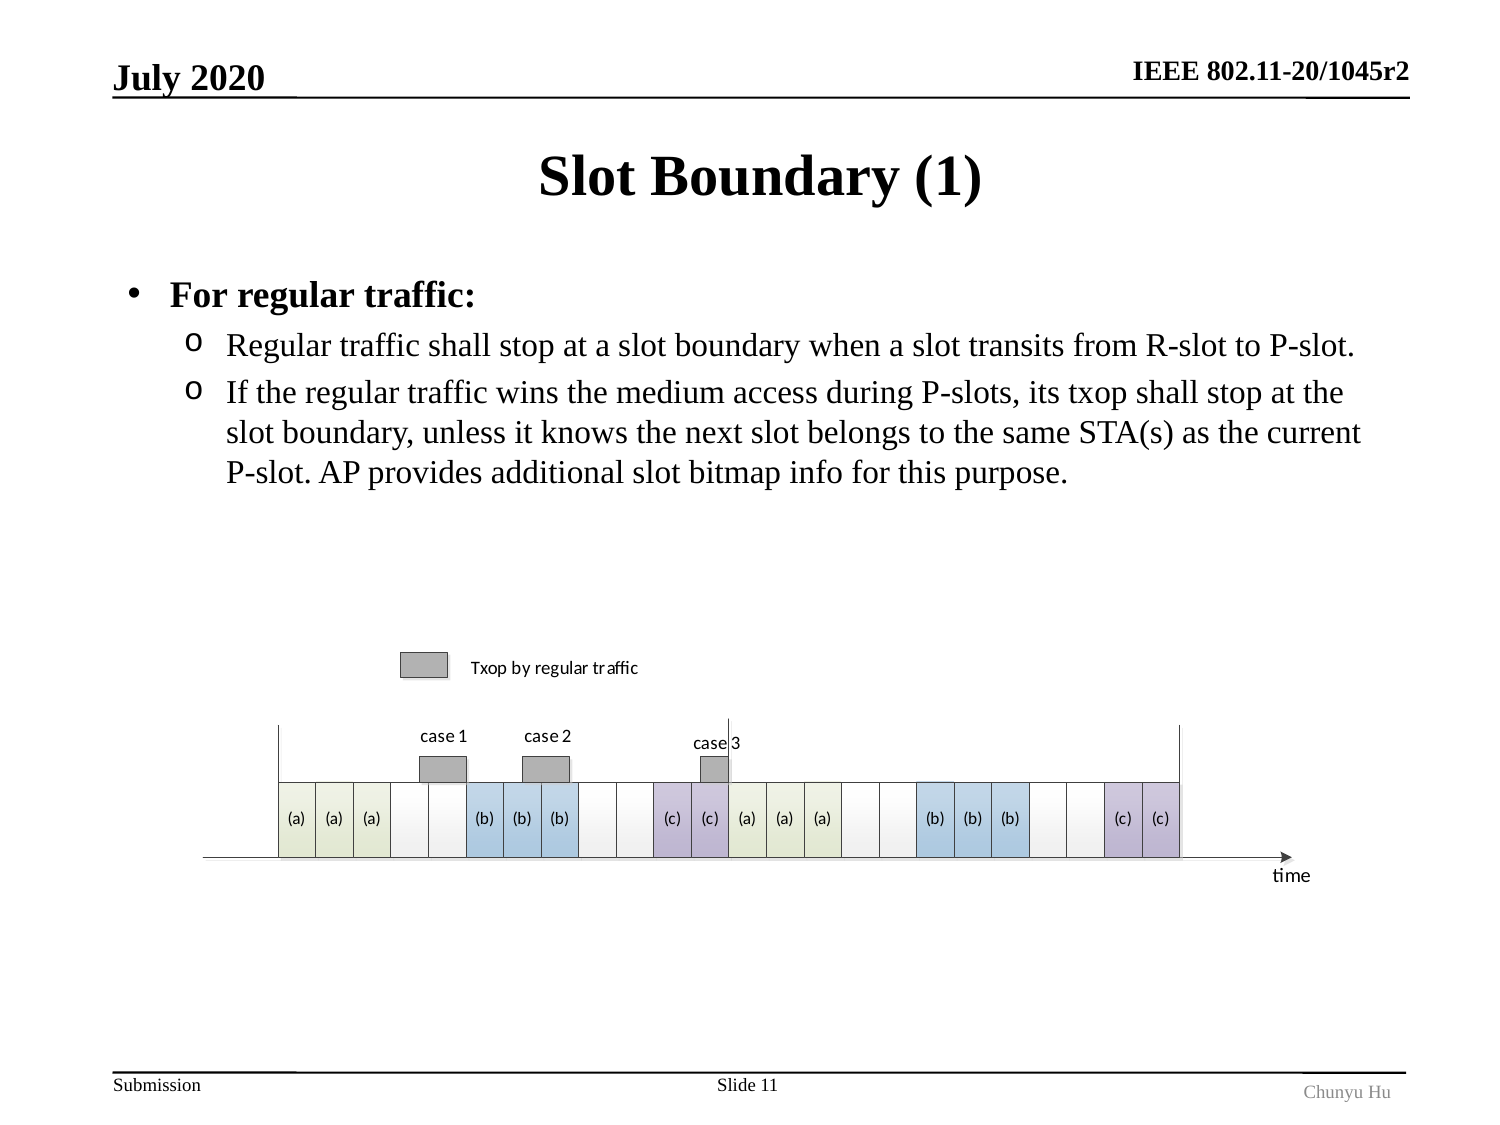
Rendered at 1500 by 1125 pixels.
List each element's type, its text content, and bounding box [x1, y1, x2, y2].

slide_number Slide 11 [702, 1072, 793, 1111]
list For regular traffic: Regular traffic shall stop at a slot boundary when a slot transits from R-slot to P-slot. If the regular traffic wins the medium access during P-slots, its txop shall stop at the slot boundary, unless it knows the next slot belongs to the same STA(s) as the current P-slot. AP provides additional slot bitmap info for this purpose. [112, 262, 1411, 1073]
footer Chunyu Hu [877, 1072, 1407, 1110]
title Slot Boundary (1) [112, 97, 1411, 248]
picture [199, 648, 1324, 901]
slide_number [112, 52, 563, 90]
